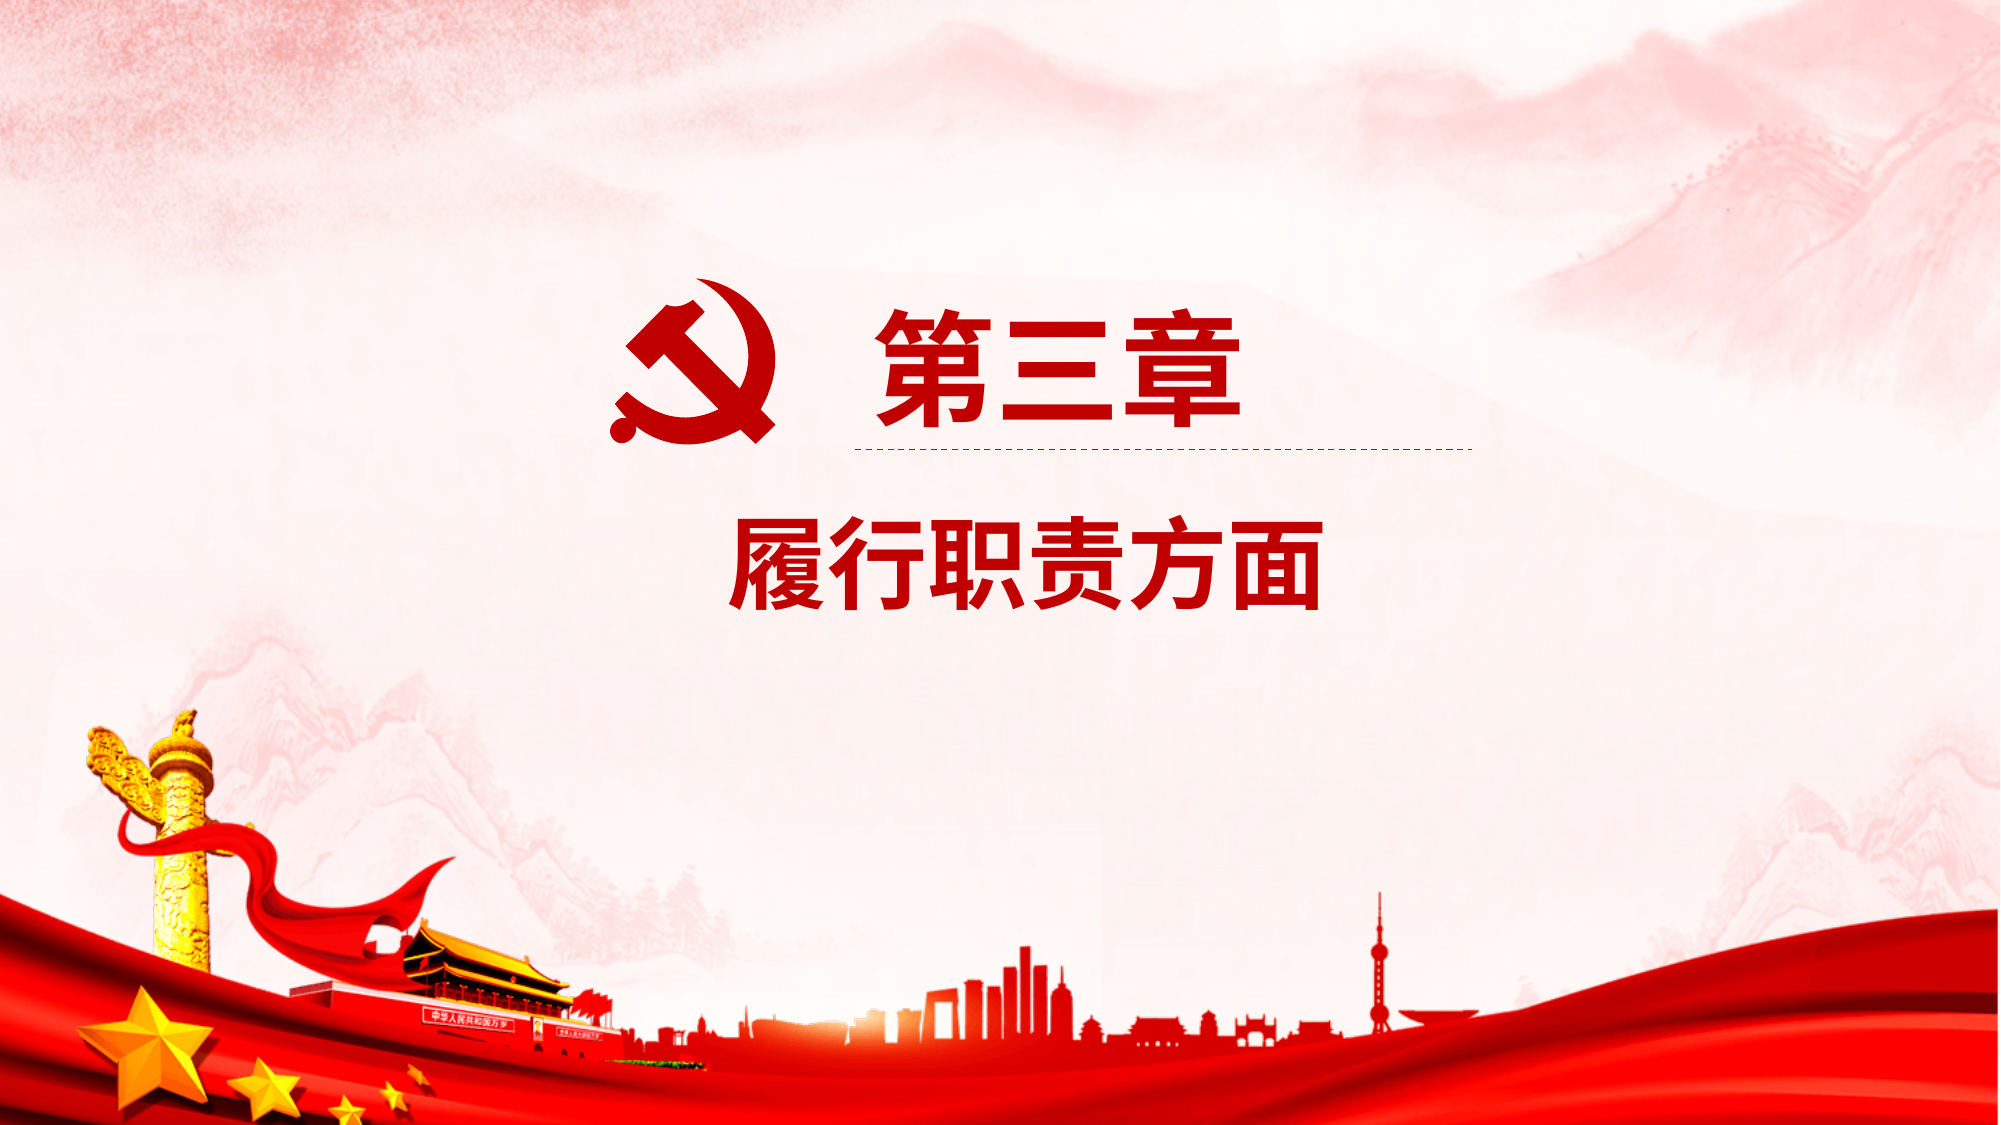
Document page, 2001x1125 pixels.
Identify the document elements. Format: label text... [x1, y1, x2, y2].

text_box 履行职责方面 [410, 494, 1645, 630]
text_box 第三章 [855, 284, 1378, 449]
text_box [610, 278, 776, 445]
picture [0, 0, 2001, 1125]
